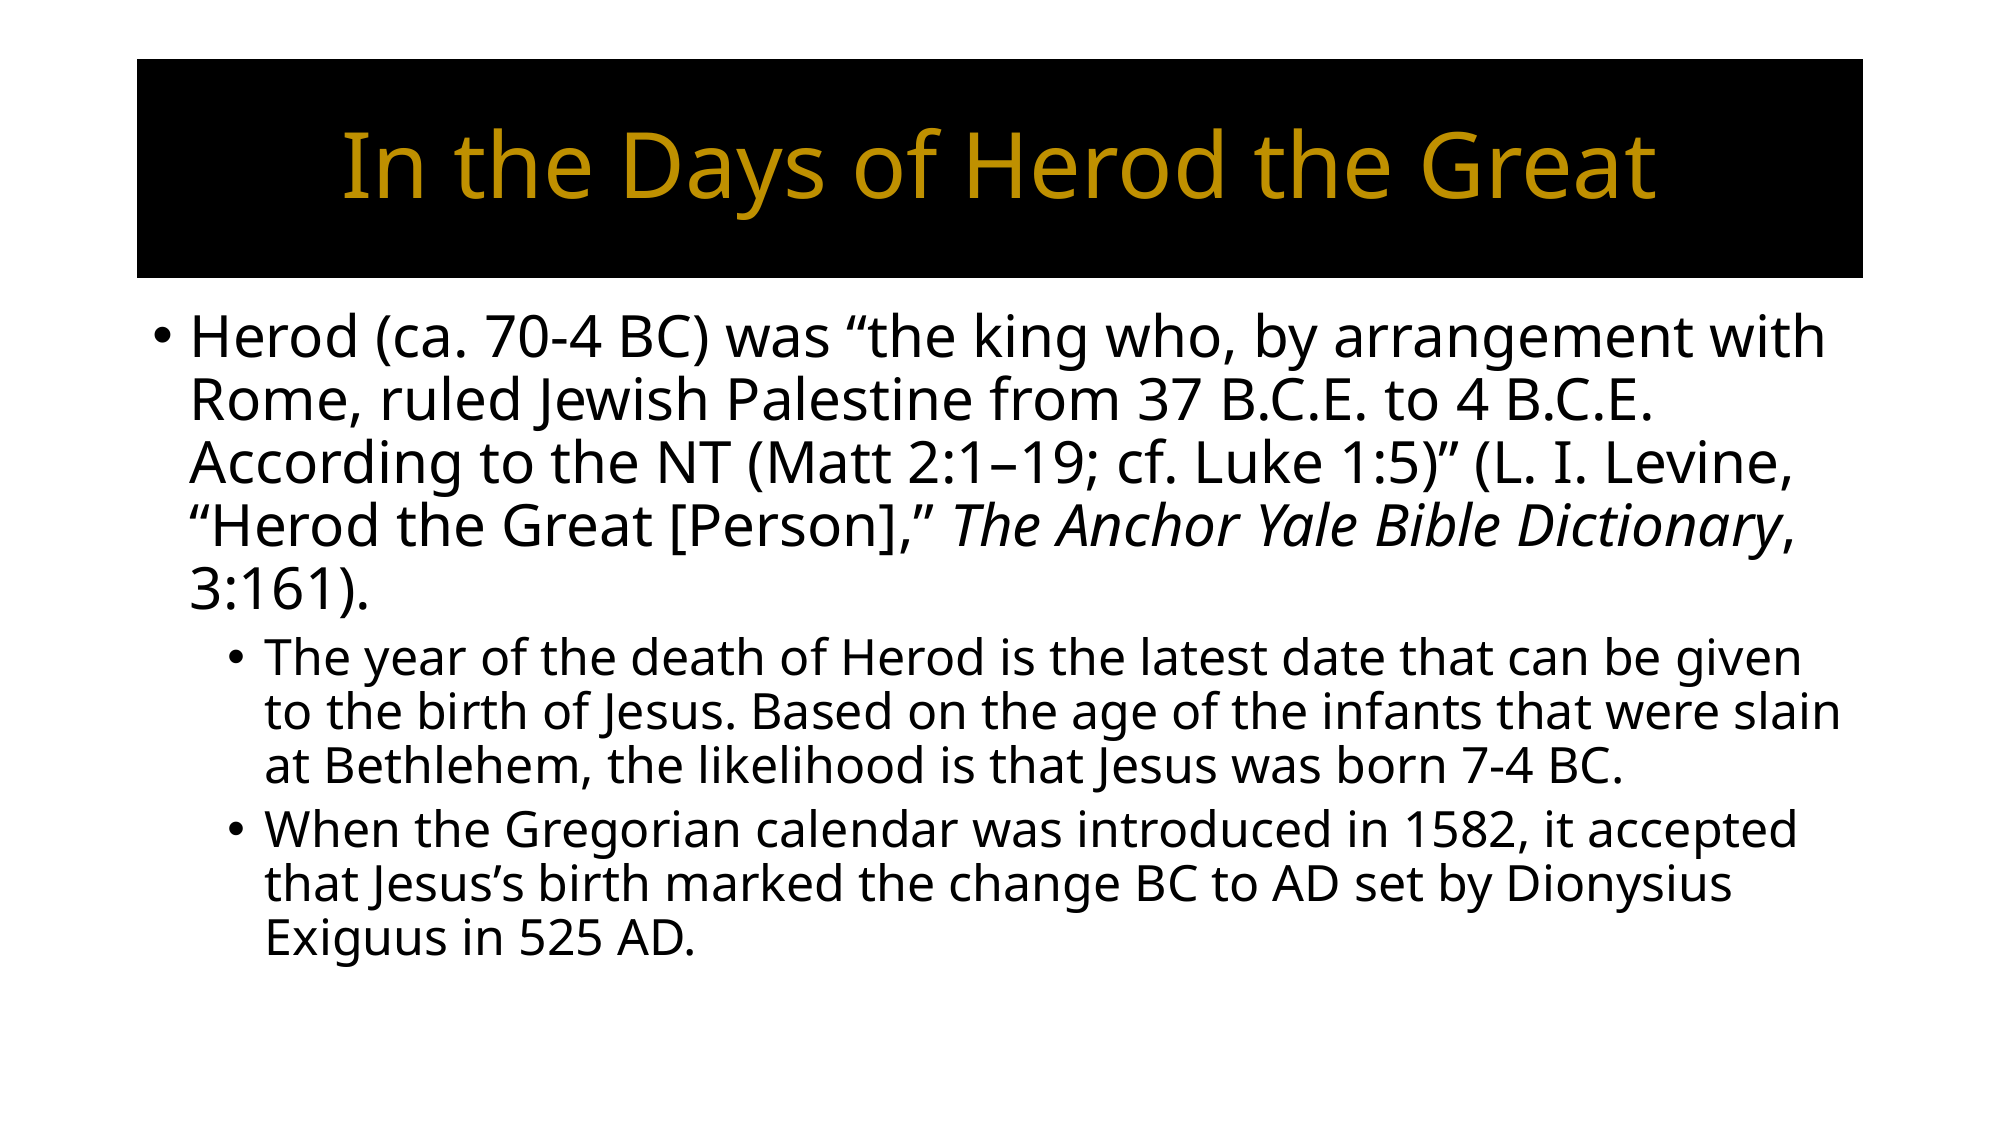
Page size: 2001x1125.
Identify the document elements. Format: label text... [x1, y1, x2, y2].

list Herod (ca. 70-4 BC) was “the king who, by arrangement with Rome, ruled Jewish Palestine from 37 B.C.E. to 4 B.C.E. According to the NT (Matt 2:1–19; cf. Luke 1:5)” (L. I. Levine, “Herod the Great [Person],” The Anchor Yale Bible Dictionary, 3:161). The year of the death of Herod is the latest date that can be given to the birth of Jesus. Based on the age of the infants that were slain at Bethlehem, the likelihood is that Jesus was born 7-4 BC. When the Gregorian calendar was introduced in 1582, it accepted that Jesus’s birth marked the change BC to AD set by Dionysius Exiguus in 525 AD. [137, 299, 1863, 1014]
title In the Days of Herod the Great [137, 59, 1863, 278]
